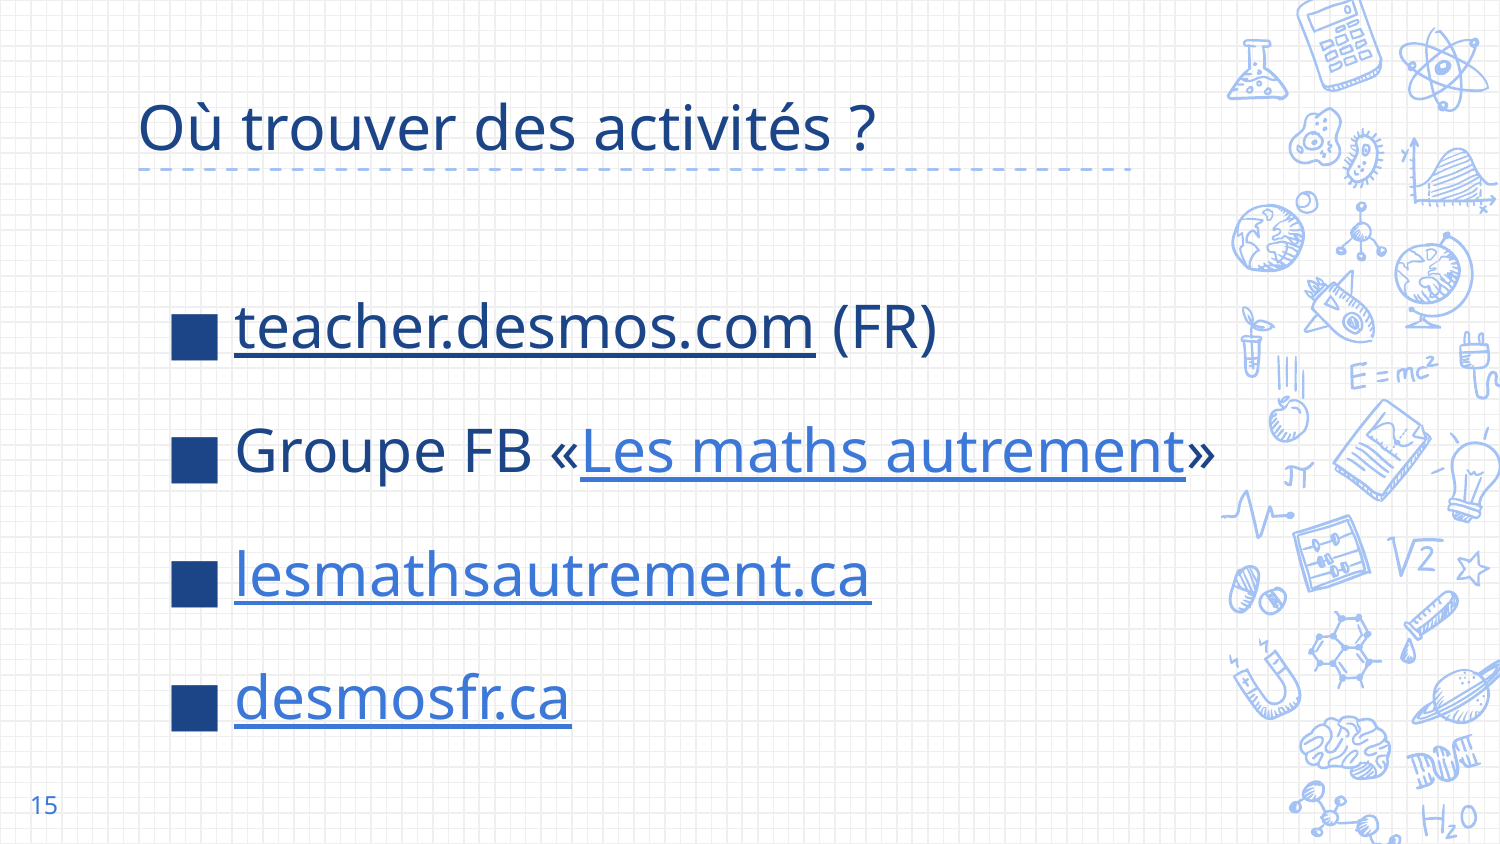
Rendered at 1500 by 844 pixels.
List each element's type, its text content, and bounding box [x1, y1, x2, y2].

slide_number ‹#› [14, 774, 105, 840]
title Où trouver des activités ? [122, 36, 1130, 178]
title teacher.desmos.com (FR) Groupe FB «Les maths autrement» lesmathsautrement.ca desmosfr.ca [144, 232, 1263, 698]
